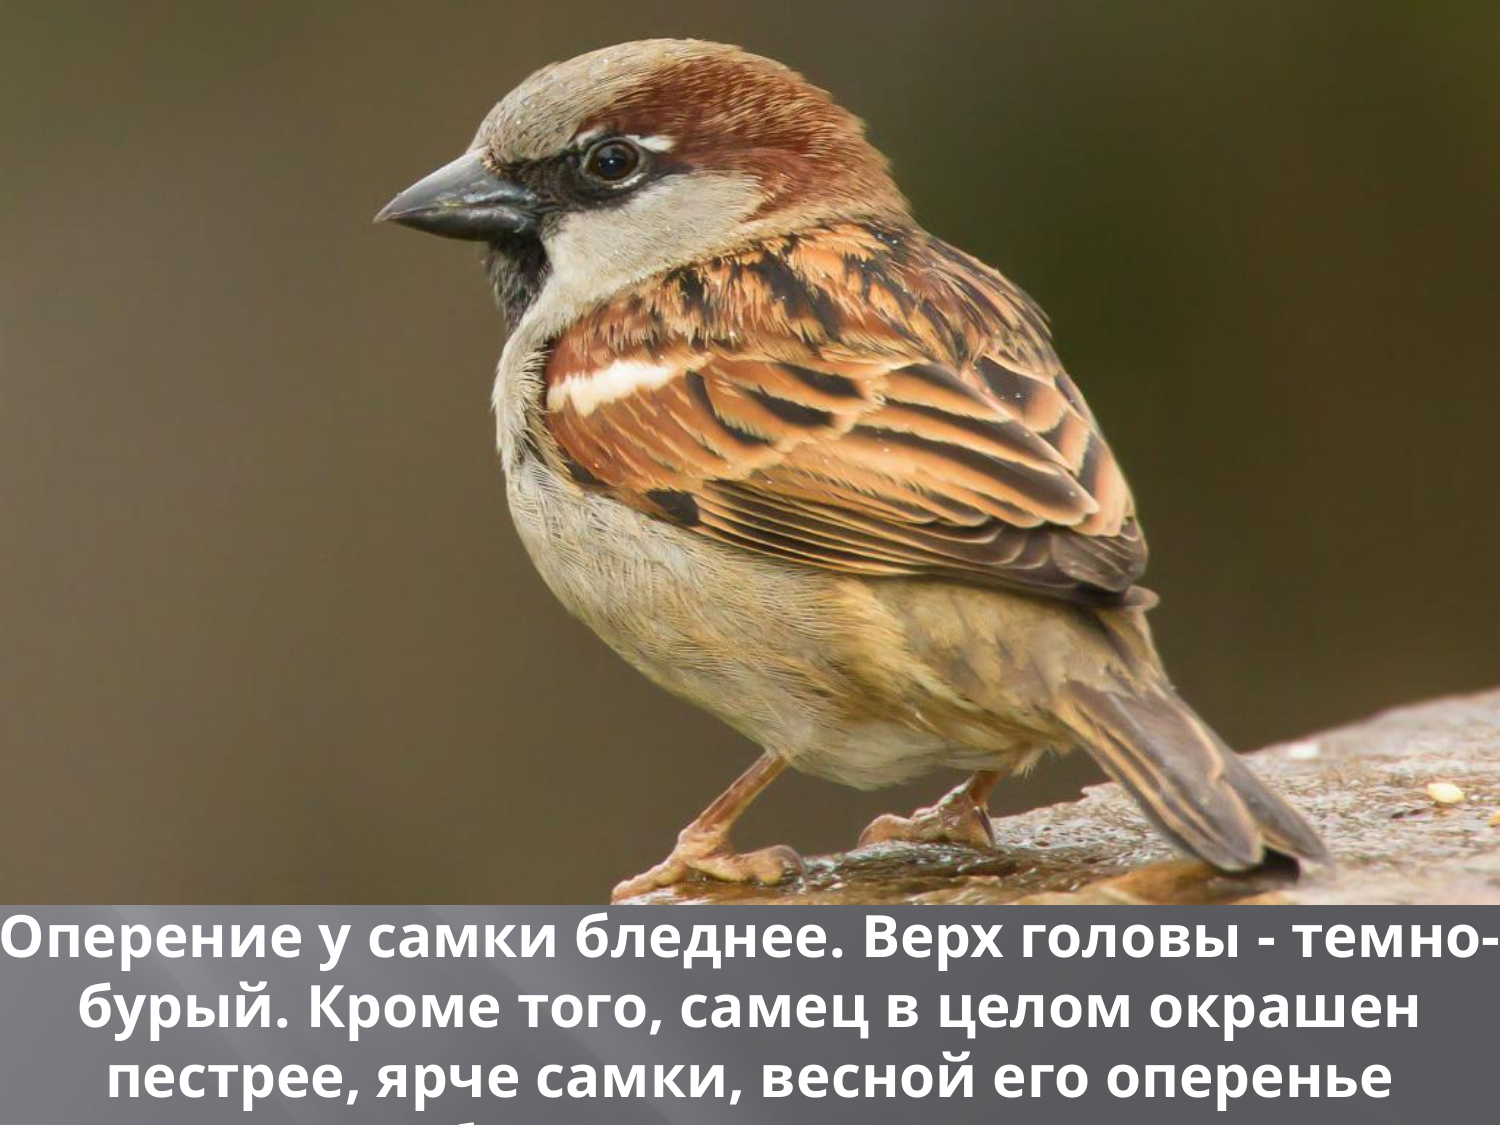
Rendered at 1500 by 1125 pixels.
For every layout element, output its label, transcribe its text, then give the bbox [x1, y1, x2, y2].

picture [0, 0, 1500, 906]
text_box Оперение у самки бледнее. Верх головы - темно-бурый. Кроме того, самец в целом окрашен пестрее, ярче самки, весной его оперенье особенно примечательно. [0, 906, 1500, 1125]
